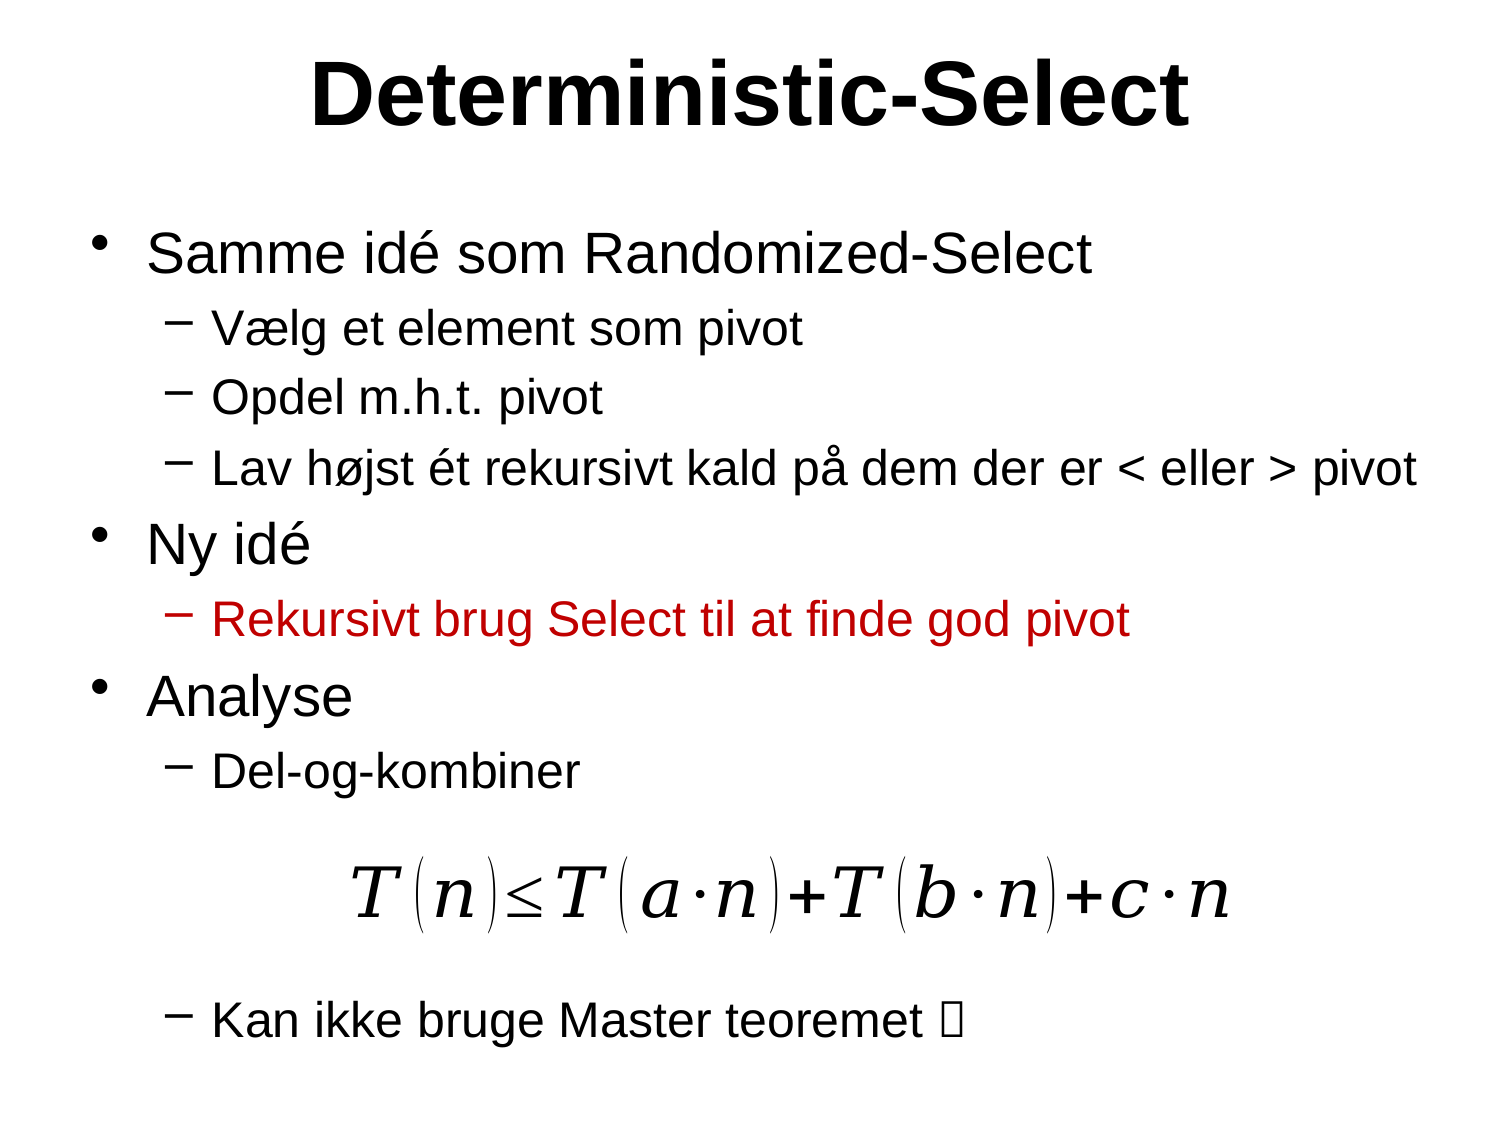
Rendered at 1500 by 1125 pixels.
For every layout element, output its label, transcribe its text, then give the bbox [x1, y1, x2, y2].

title Deterministic-Select [75, 0, 1425, 183]
list Samme idé som Randomized-Select Vælg et element som pivot Opdel m.h.t. pivot Lav højst ét rekursivt kald på dem der er < eller > pivot Ny idé Rekursivt brug Select til at finde god pivot Analyse Del-og-kombiner Kan ikke bruge Master teoremet  [75, 207, 1475, 950]
